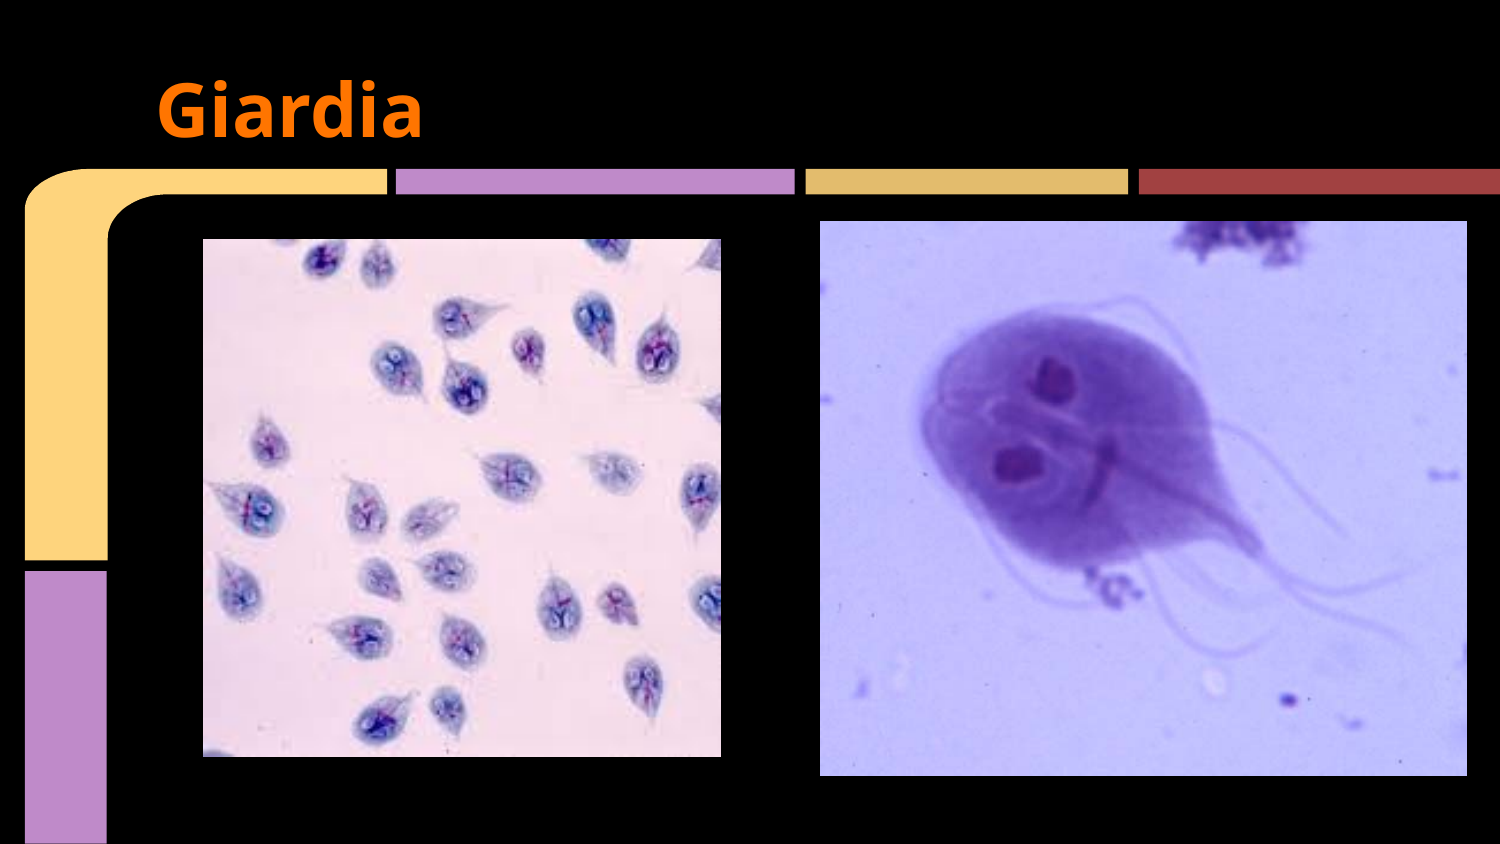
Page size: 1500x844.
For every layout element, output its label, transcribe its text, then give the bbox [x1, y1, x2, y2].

picture [203, 239, 721, 757]
title Giardia [140, 26, 1425, 168]
picture [820, 221, 1467, 776]
